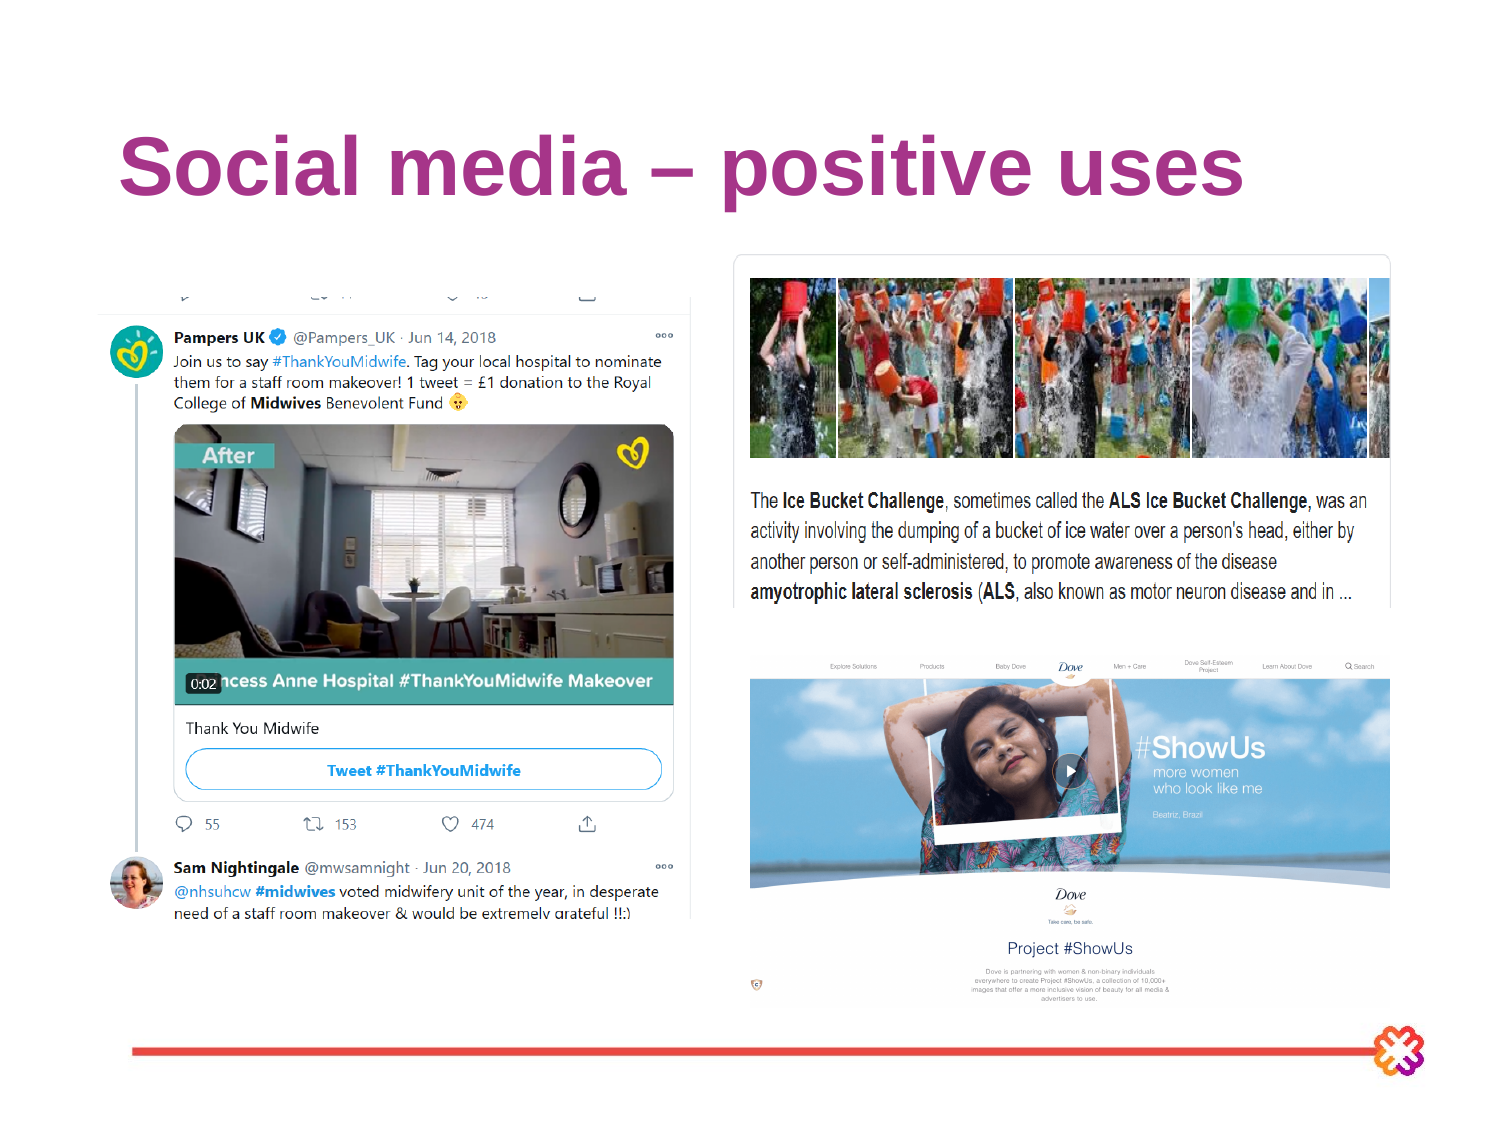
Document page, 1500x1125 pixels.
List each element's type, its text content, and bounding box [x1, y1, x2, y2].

picture [0, 0, 1500, 1125]
title Social media – positive uses [103, 59, 1397, 278]
